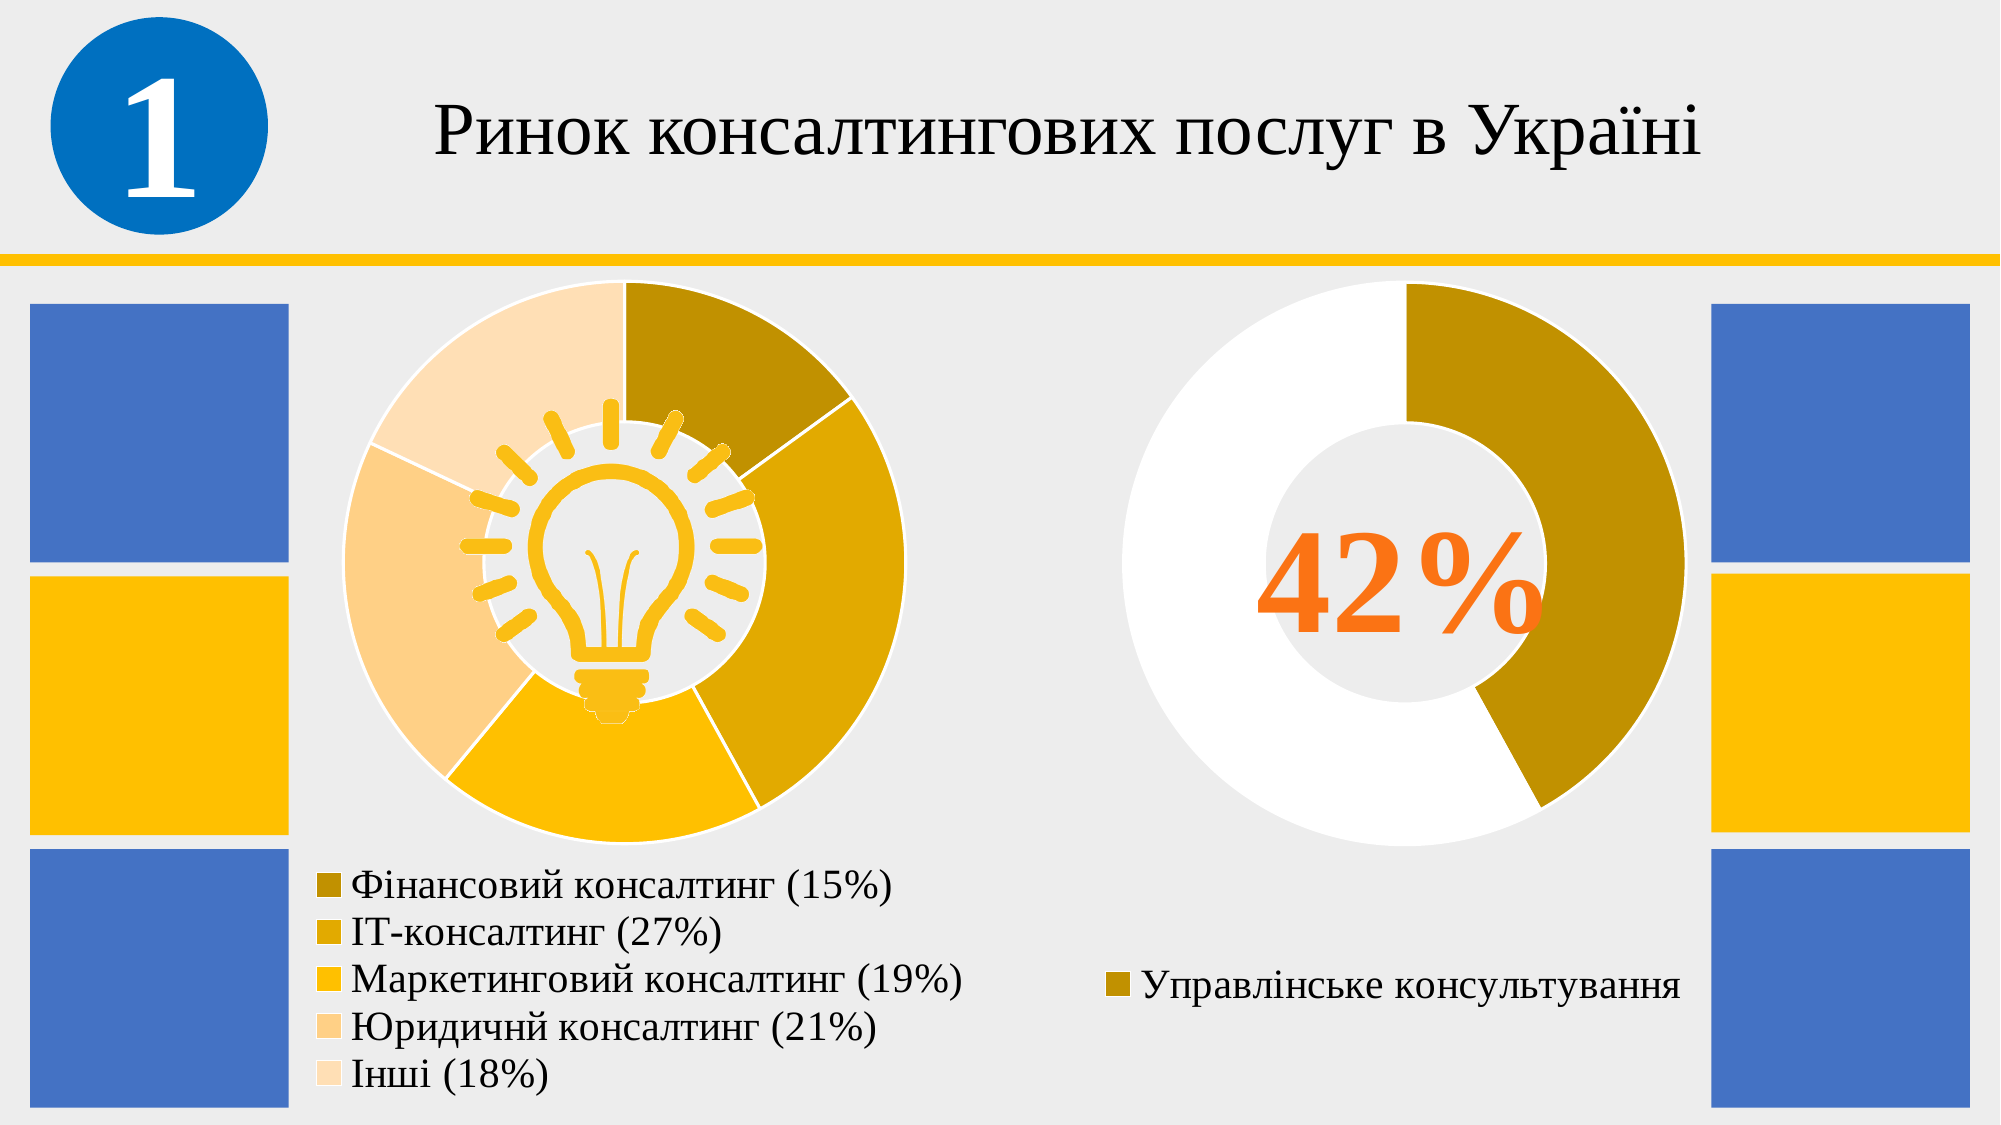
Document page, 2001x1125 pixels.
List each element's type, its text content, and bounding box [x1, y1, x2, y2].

title Ринок консалтингових послуг в Україні [137, 0, 2000, 254]
chart [0, 260, 2000, 1122]
picture [220, 360, 1000, 760]
text_box 1 [50, 11, 268, 241]
